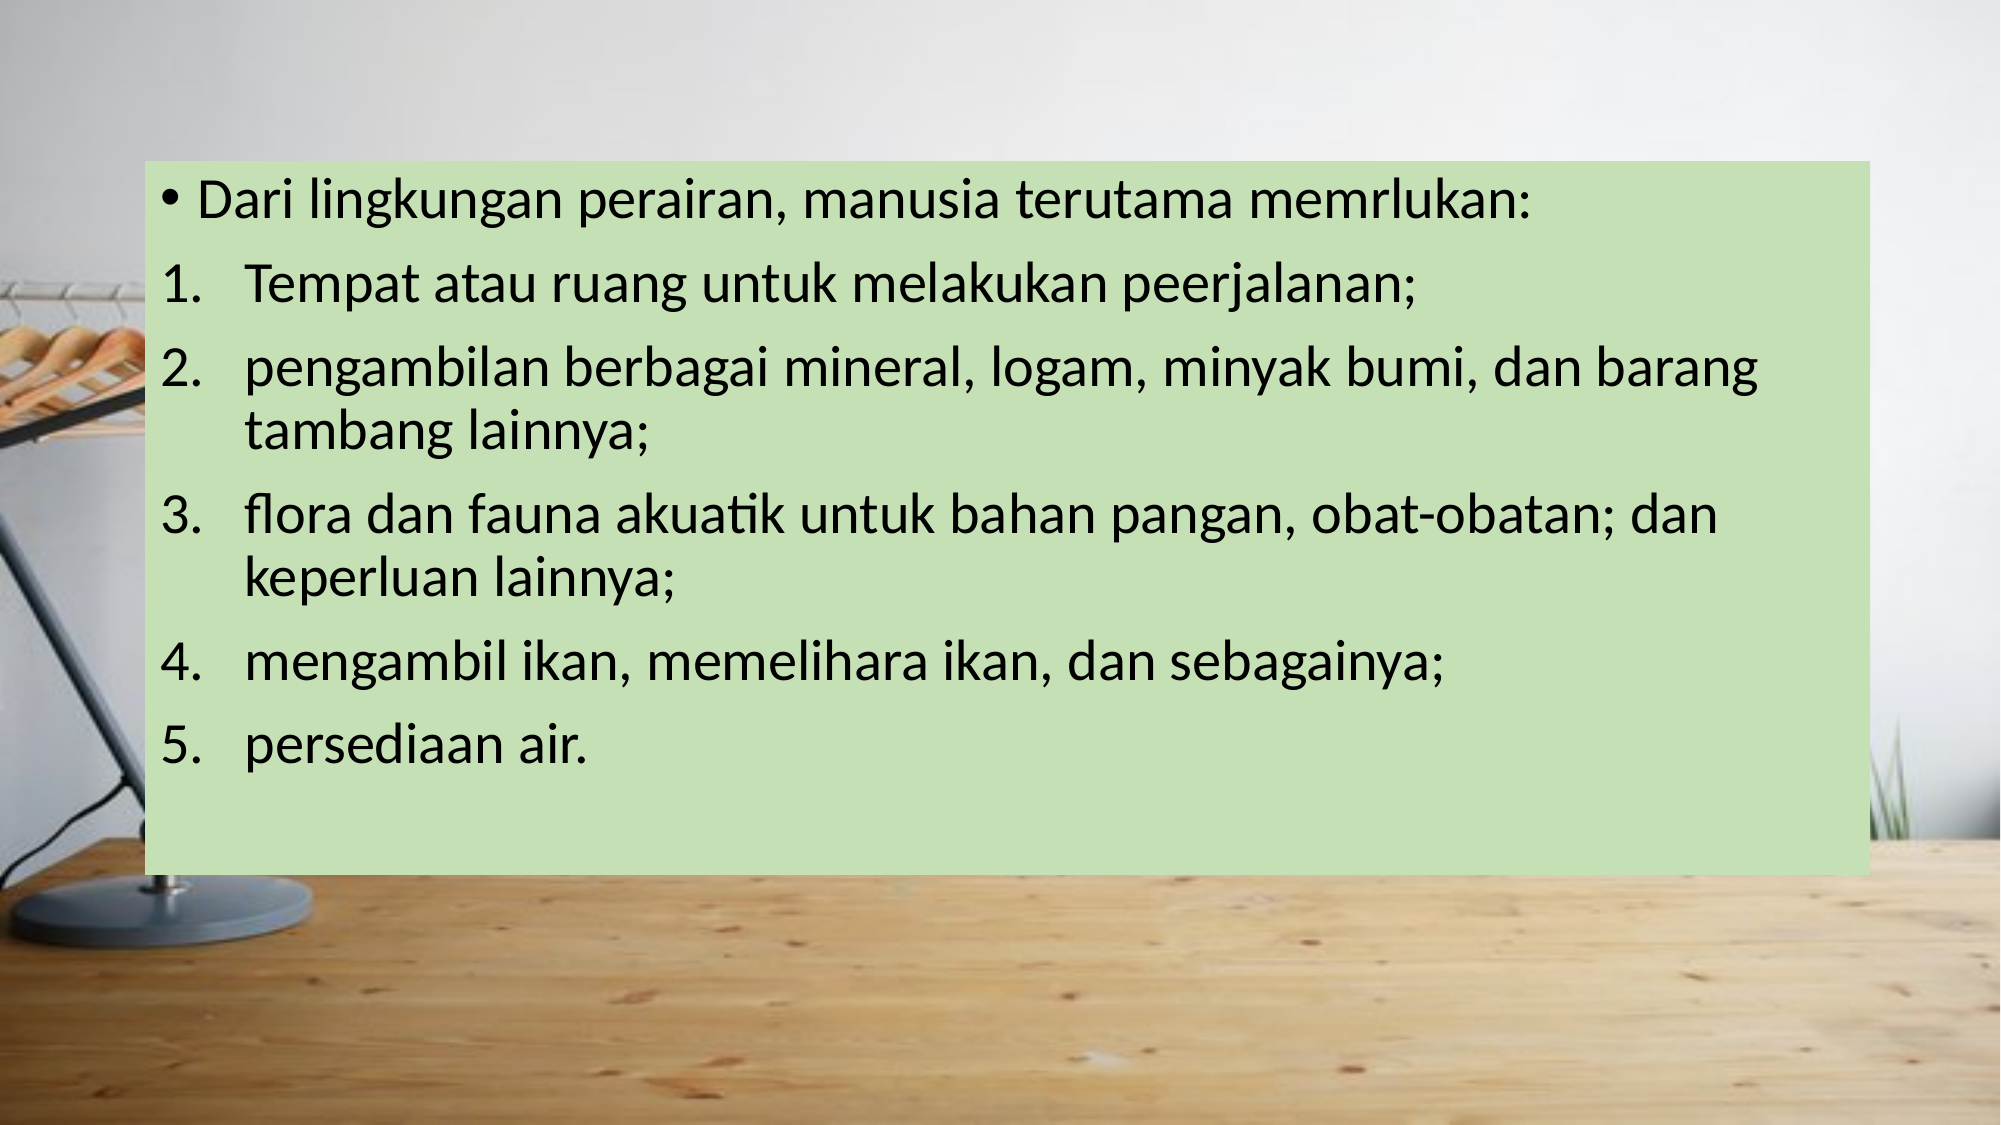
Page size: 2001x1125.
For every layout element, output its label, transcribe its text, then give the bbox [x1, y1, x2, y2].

list Dari lingkungan perairan, manusia terutama memrlukan: Tempat atau ruang untuk melakukan peerjalanan; pengambilan berbagai mineral, logam, minyak bumi, dan barang tambang lainnya; flora dan fauna akuatik untuk bahan pangan, obat-obatan; dan keperluan lainnya; mengambil ikan, memelihara ikan, dan sebagainya; persediaan air. [145, 161, 1871, 875]
picture [0, 0, 2001, 1125]
